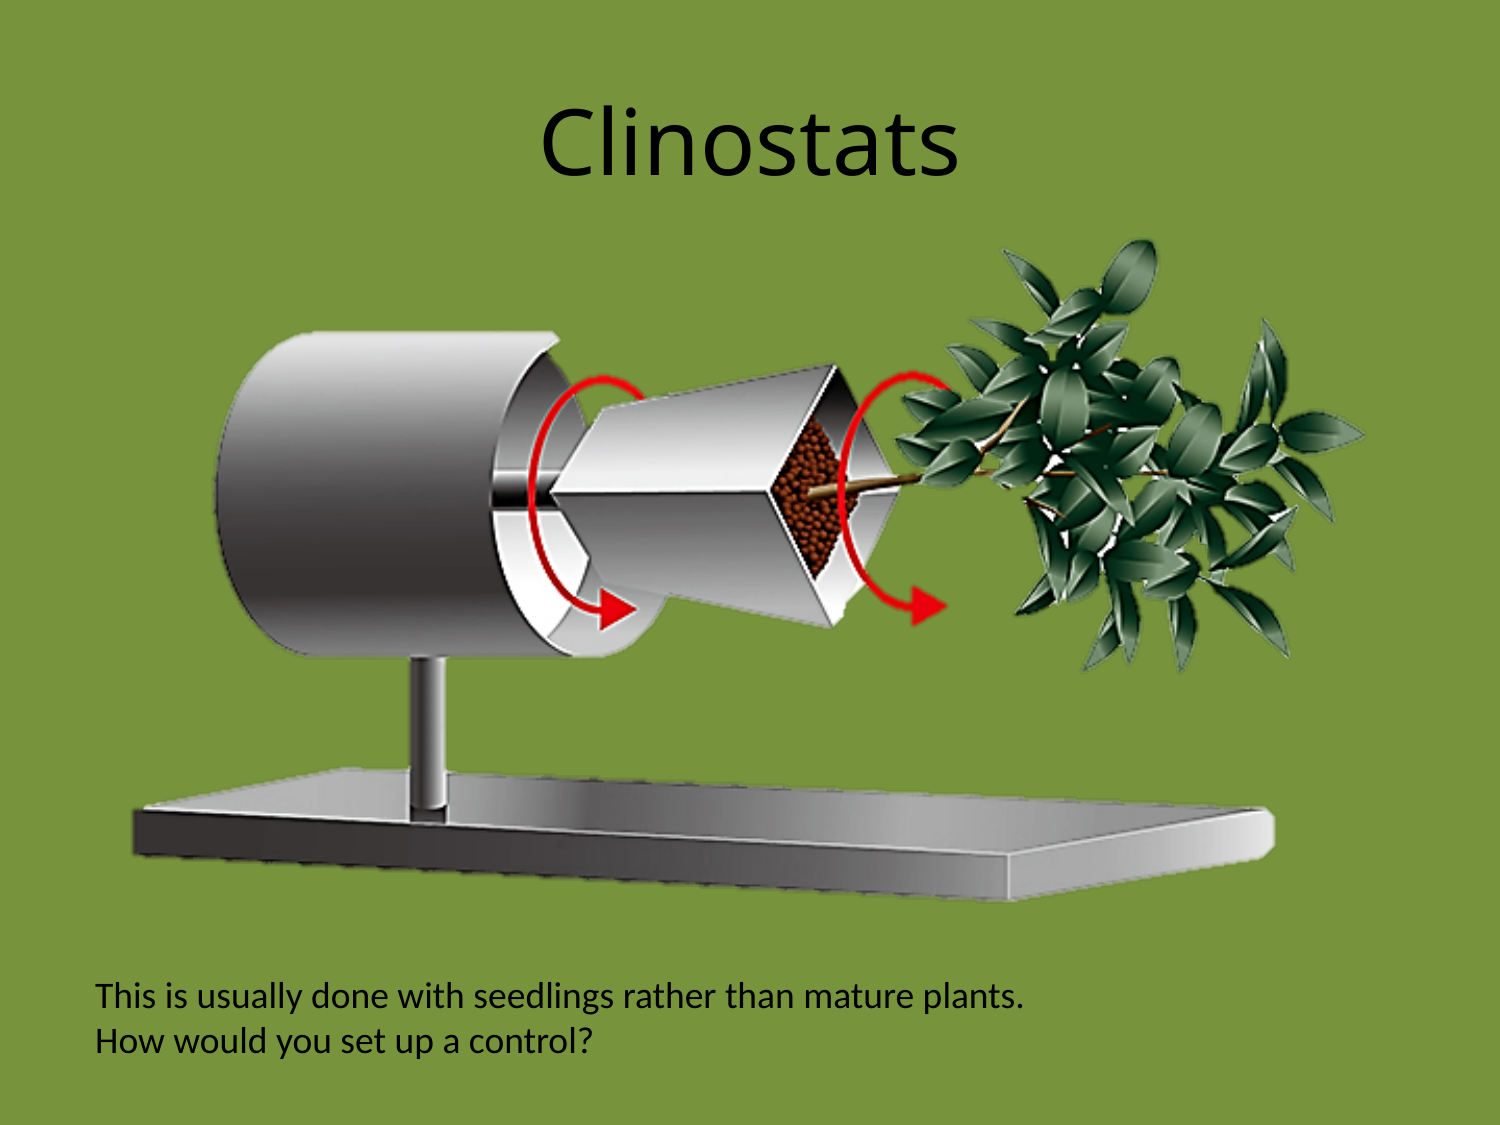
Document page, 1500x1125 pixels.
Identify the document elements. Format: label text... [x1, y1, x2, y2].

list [124, 232, 1376, 910]
text_box This is usually done with seedlings rather than mature plants. How would you set up a control? [80, 964, 1042, 1114]
title Clinostats [75, 45, 1425, 233]
